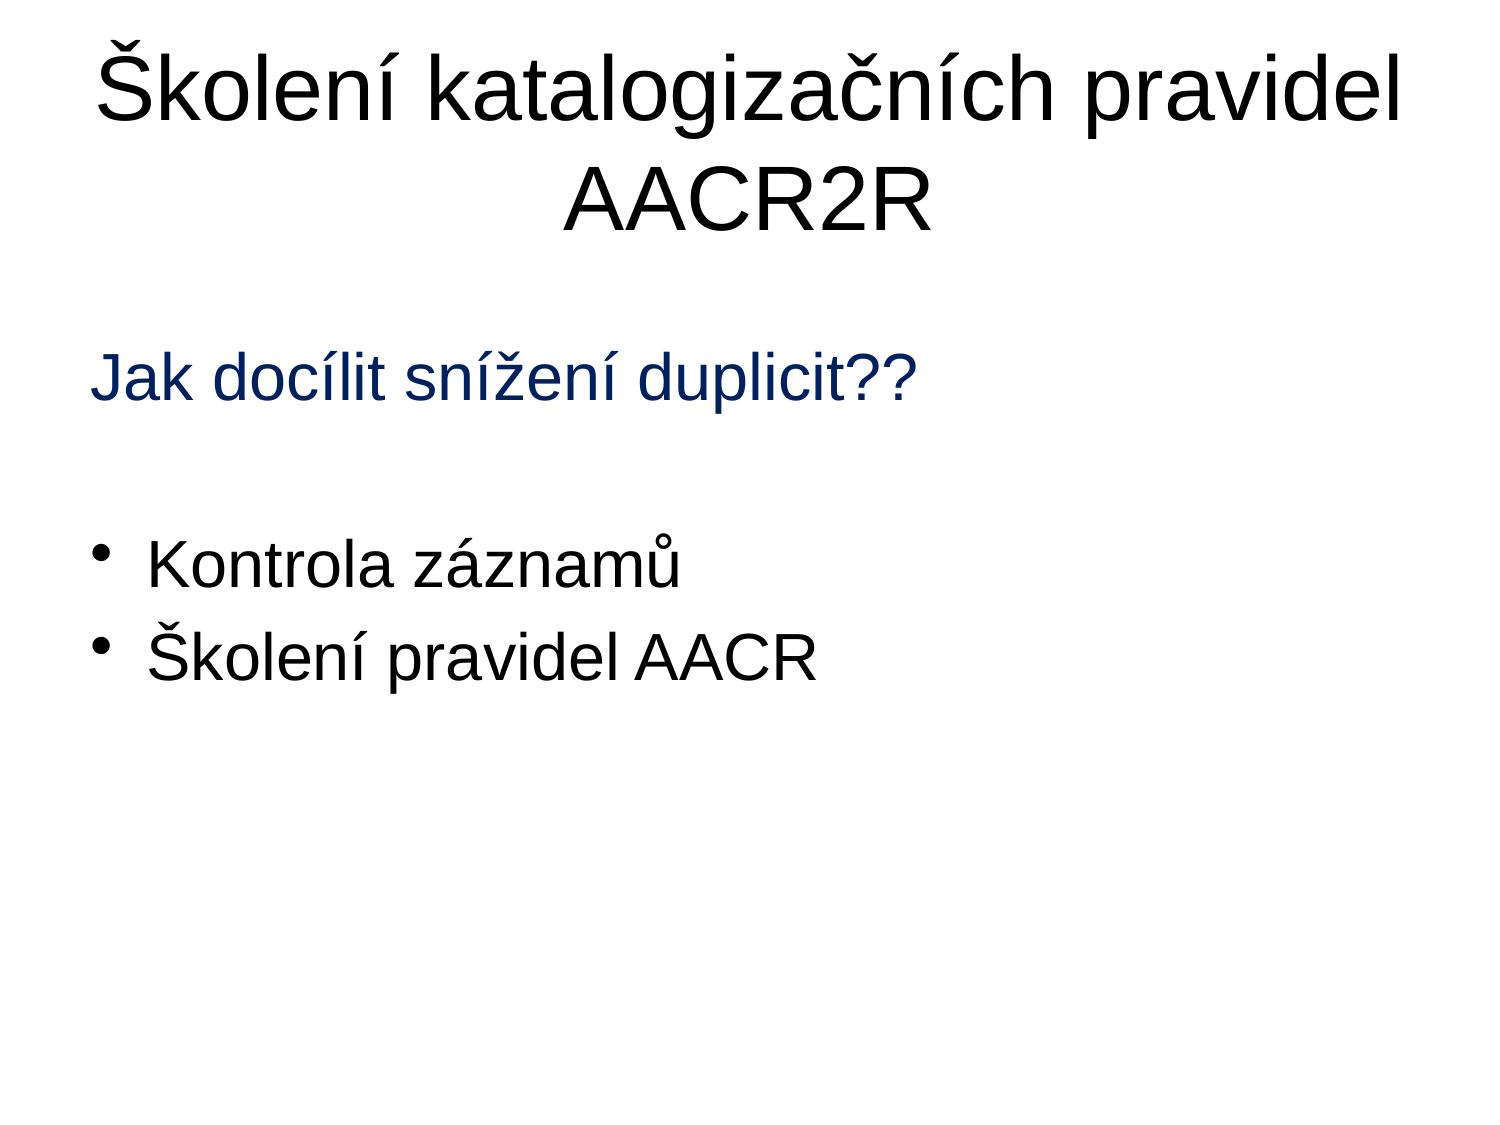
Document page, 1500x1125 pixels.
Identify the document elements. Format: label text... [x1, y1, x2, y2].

title Školení katalogizačních pravidel AACR2R [74, 44, 1426, 233]
list Jak docílit snížení duplicit?? Kontrola záznamů Školení pravidel AACR [74, 326, 1426, 1069]
